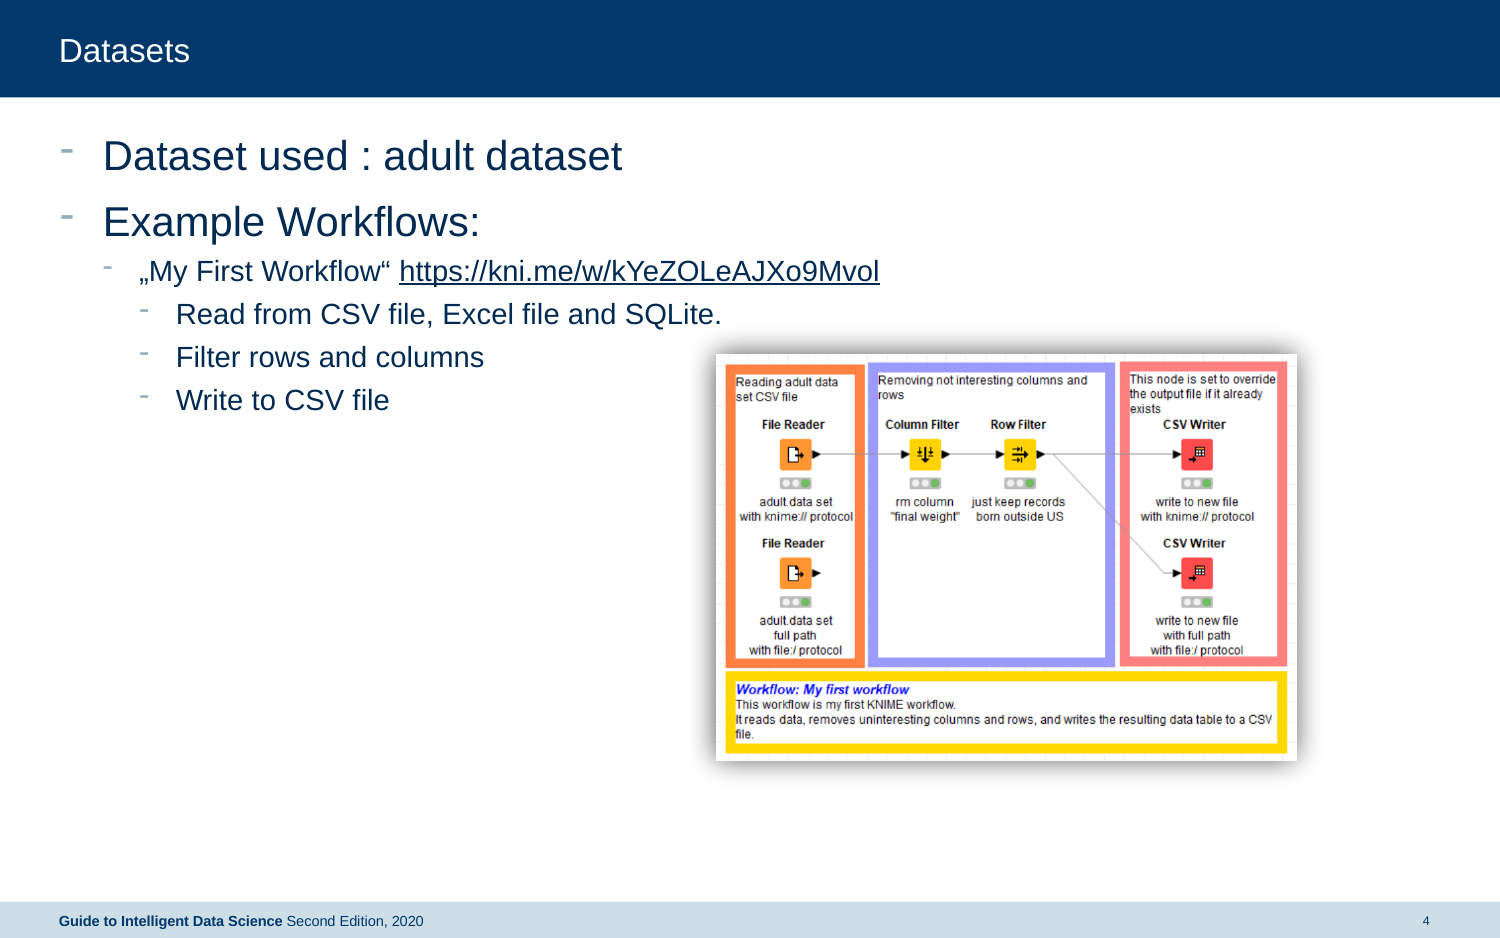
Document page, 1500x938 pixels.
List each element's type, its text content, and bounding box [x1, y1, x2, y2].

list Dataset used : adult dataset Example Workflows: „My First Workflow“ https://kni.me/w/kYeZOLeAJXo9Mvol Read from CSV file, Excel file and SQLite. Filter rows and columns Write to CSV file [59, 129, 1434, 855]
title Datasets [58, 28, 1442, 70]
picture [716, 354, 1297, 761]
footer Guide to Intelligent Data Science Second Edition, 2020 [58, 900, 717, 938]
slide_number 4 [1411, 900, 1442, 938]
